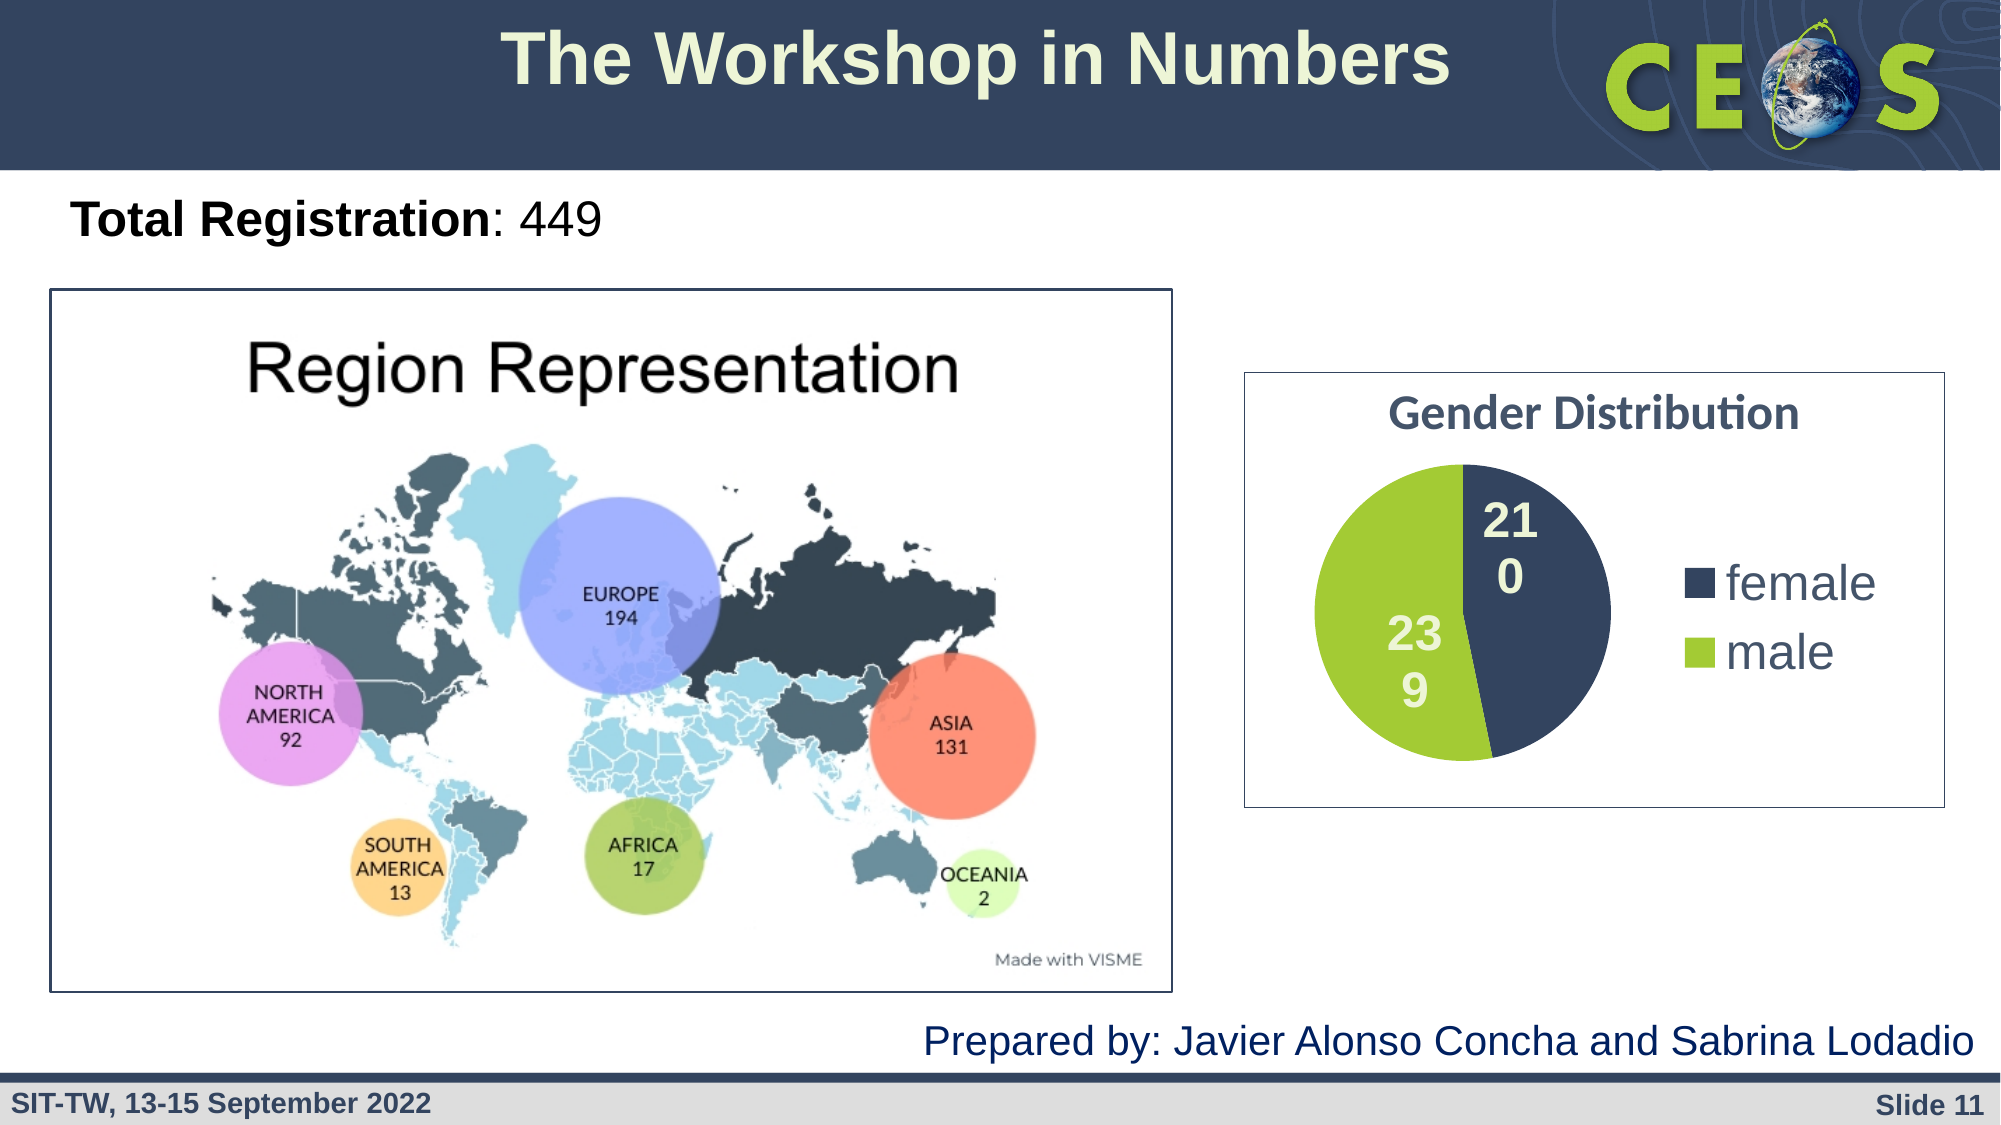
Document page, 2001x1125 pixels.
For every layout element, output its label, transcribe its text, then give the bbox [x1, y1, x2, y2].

text_box Gender Distribution [1244, 372, 1945, 386]
picture [1606, 18, 1939, 150]
picture [51, 290, 1172, 991]
title The Workshop in Numbers [114, 12, 1839, 132]
text_box Prepared by: Javier Alonso Concha and Sabrina Lodadio [908, 1005, 2000, 1071]
chart [1206, 387, 1957, 838]
